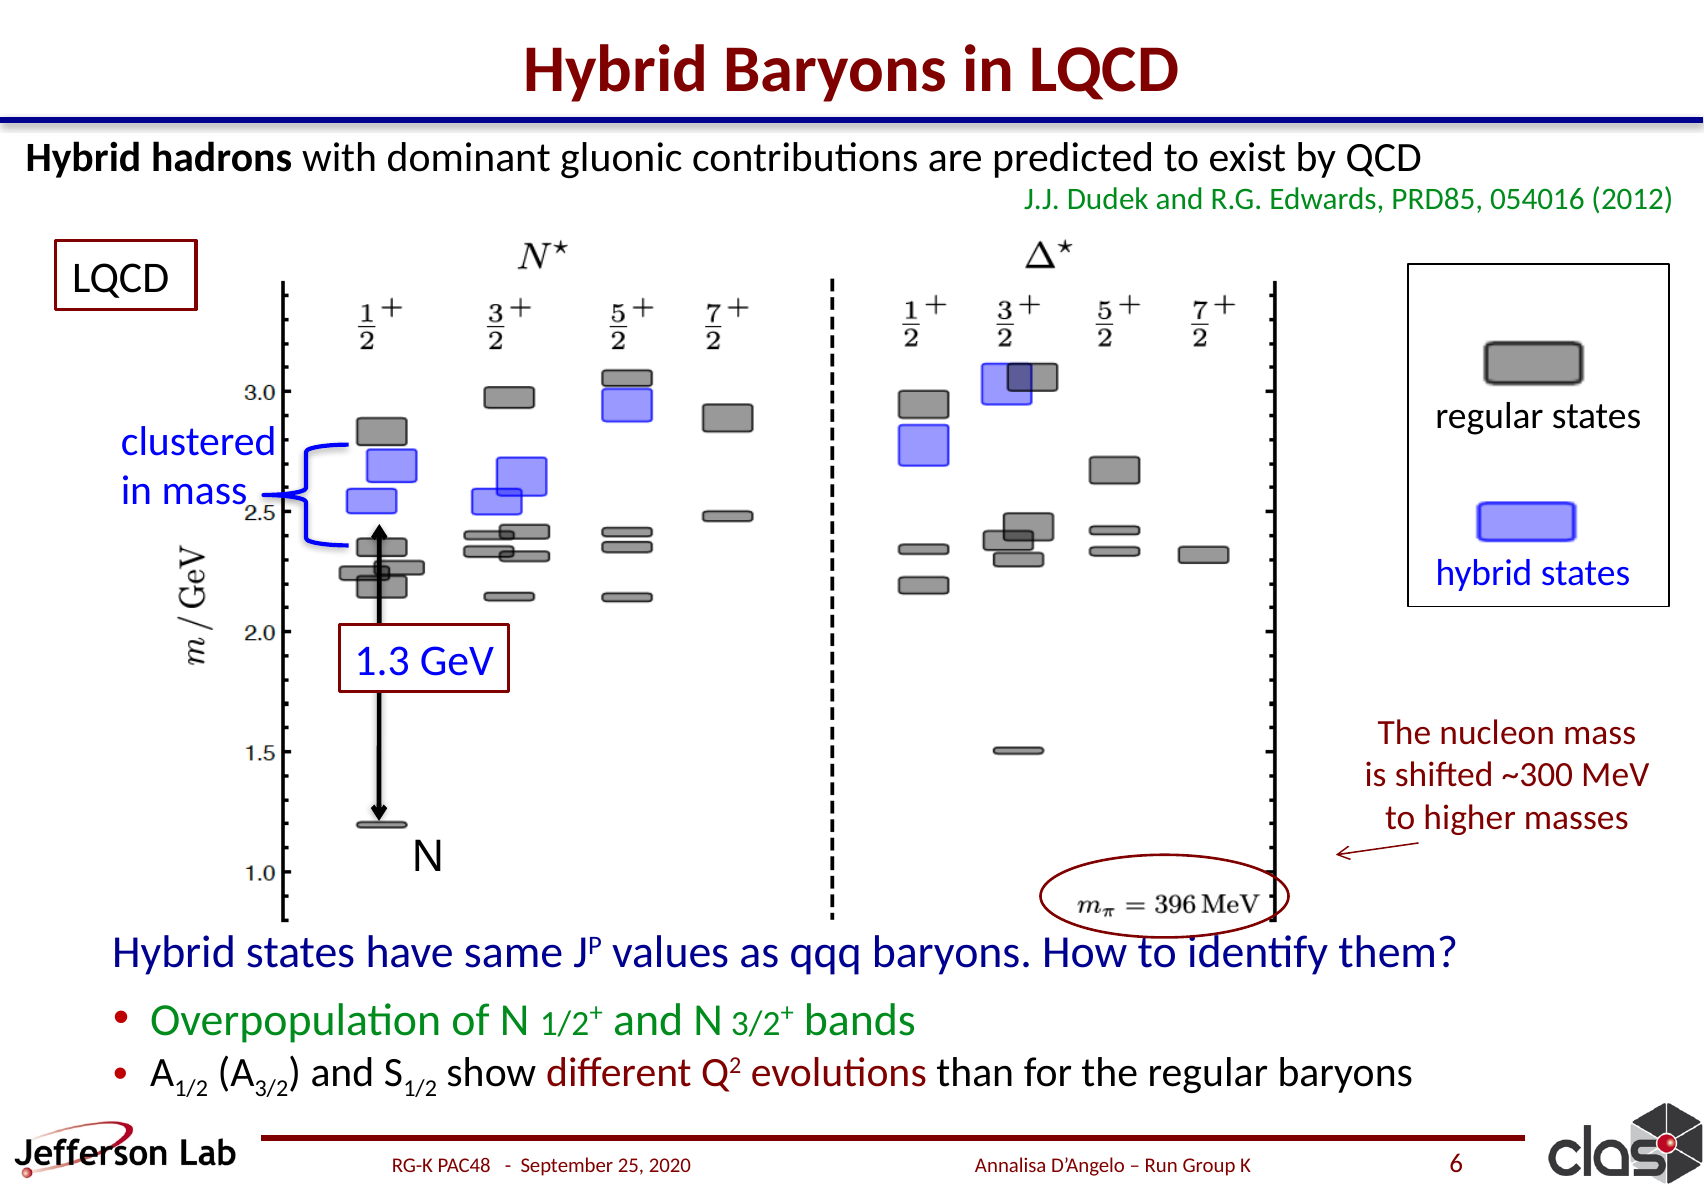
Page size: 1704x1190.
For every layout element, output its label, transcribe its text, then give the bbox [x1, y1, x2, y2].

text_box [83, 405, 349, 546]
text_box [1406, 263, 1670, 607]
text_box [1335, 842, 1419, 855]
footer RG-K PAC48 - September 25, 2020 Annalisa D’Angelo – Run Group K [272, 1138, 1372, 1190]
picture [1548, 1101, 1704, 1185]
text_box Hybrid states have same JP values as qqq baryons. How to identify them? Overpopulation of N 1/2+ and N 3/2+ bands A1/2 (A3/2) and S1/2 show different Q2 evolutions than for the regular baryons [95, 913, 1603, 1110]
text_box Hybrid hadrons with dominant gluonic contributions are predicted to exist by QCD [10, 132, 1438, 240]
text_box LQCD [55, 240, 125, 310]
picture [0, 1112, 246, 1190]
slide_number 6 [1394, 1138, 1478, 1188]
text_box The nucleon mass is shifted ~300 MeV to higher masses [1347, 701, 1667, 844]
picture [130, 184, 1325, 958]
text_box J.J. Dudek and R.G. Edwards, PRD85, 054016 (2012) [1438, 169, 1703, 224]
title Hybrid Baryons in LQCD [0, 21, 1704, 109]
